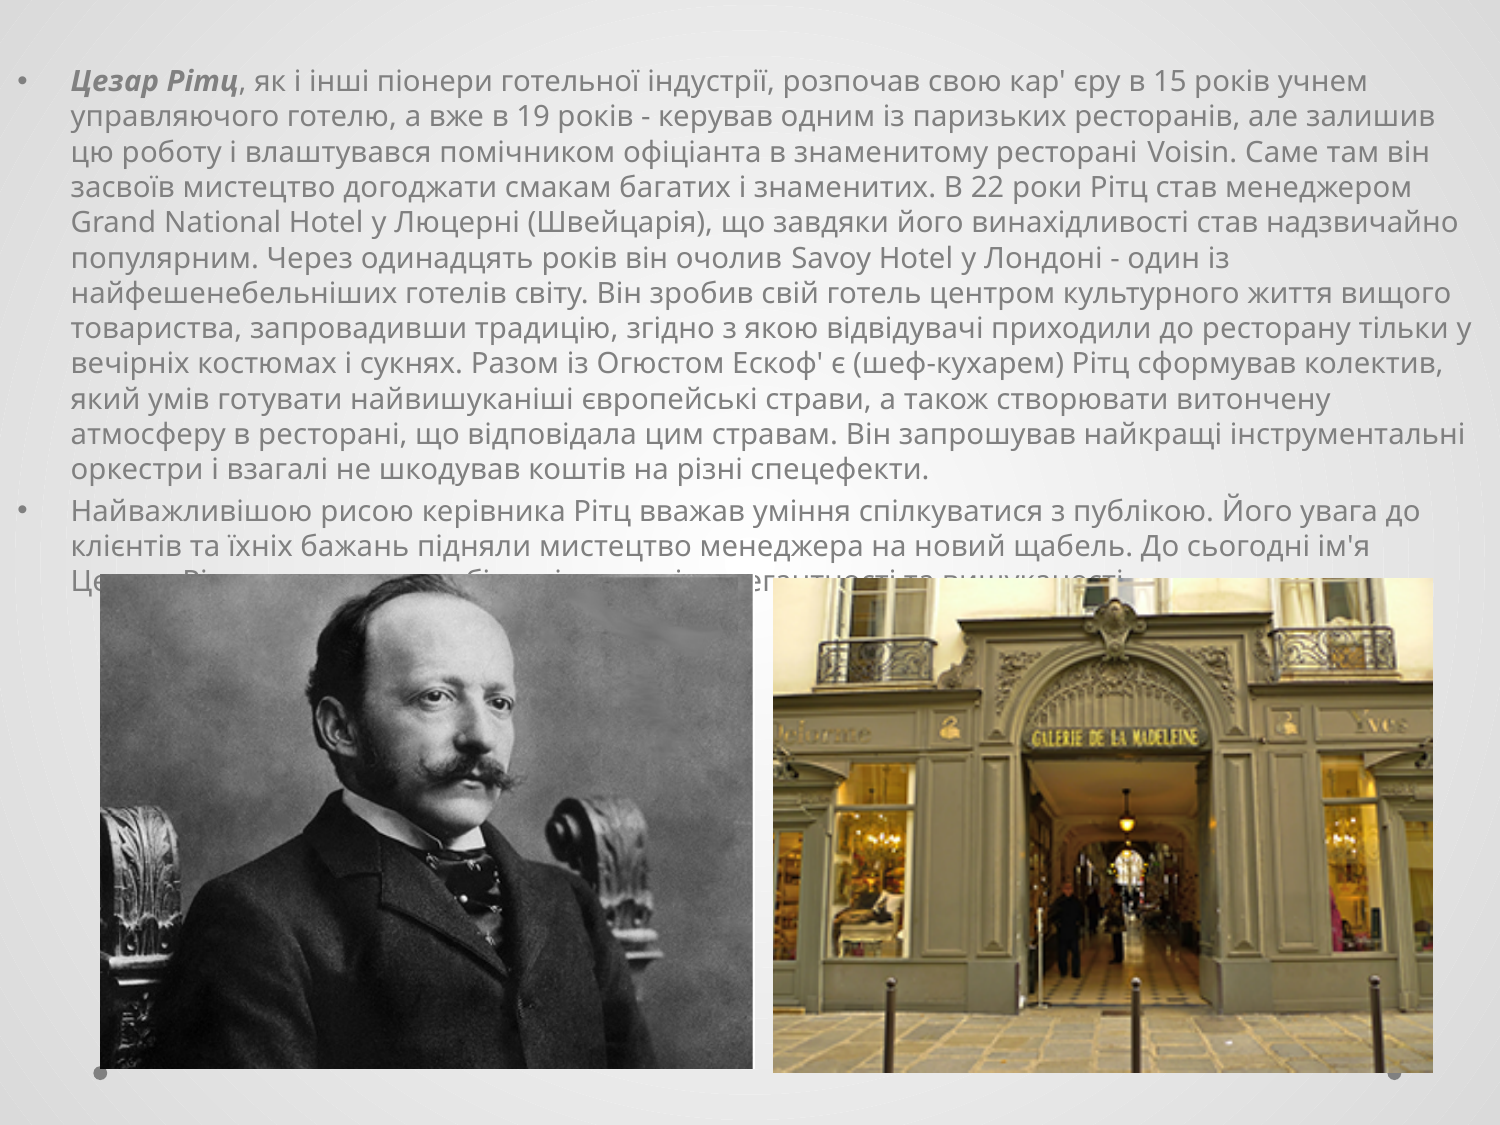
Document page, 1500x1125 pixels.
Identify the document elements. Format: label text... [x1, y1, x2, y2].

picture [773, 578, 1433, 1074]
picture [100, 574, 756, 1069]
list Цезар Рітц, як і інші піонери готельної індустрії, розпочав свою кар' єру в 15 років учнем управляючого готелю, а вже в 19 років - керував одним із паризьких ресторанів, але залишив цю роботу і влаштувався помічником офіціанта в знаменитому ресторані Voisin. Саме там він засвоїв мистецтво догоджати смакам багатих і знаменитих. В 22 роки Рітц став менеджером Grand National Hotel у Люцерні (Швейцарія), що завдяки його винахідливості став надзвичайно популярним. Через одинадцять років він очолив Savoy Hotel у Лондоні - один із найфешенебельніших готелів світу. Він зробив свій готель центром культурного життя вищого товариства, запровадивши традицію, згідно з якою відвідувачі приходили до ресторану тільки у вечірніх костюмах і сукнях. Разом із Огюстом Ескоф' є (шеф-кухарем) Рітц сформував колектив, який умів готувати найвишуканіші європейські страви, а також створювати витончену атмосферу в ресторані, що відповідала цим стравам. Він запрошував найкращі інструментальні оркестри і взагалі не шкодував коштів на різні спецефекти. Найважливішою рисою керівника Рітц вважав уміння спілкуватися з публікою. Його увага до клієнтів та їхніх бажань підняли мистецтво менеджера на новий щабель. До сьогодні ім'я Цезаря Рітца в готельному бізнесі - синонім елегантності та вишуканості. [2, 54, 1495, 622]
